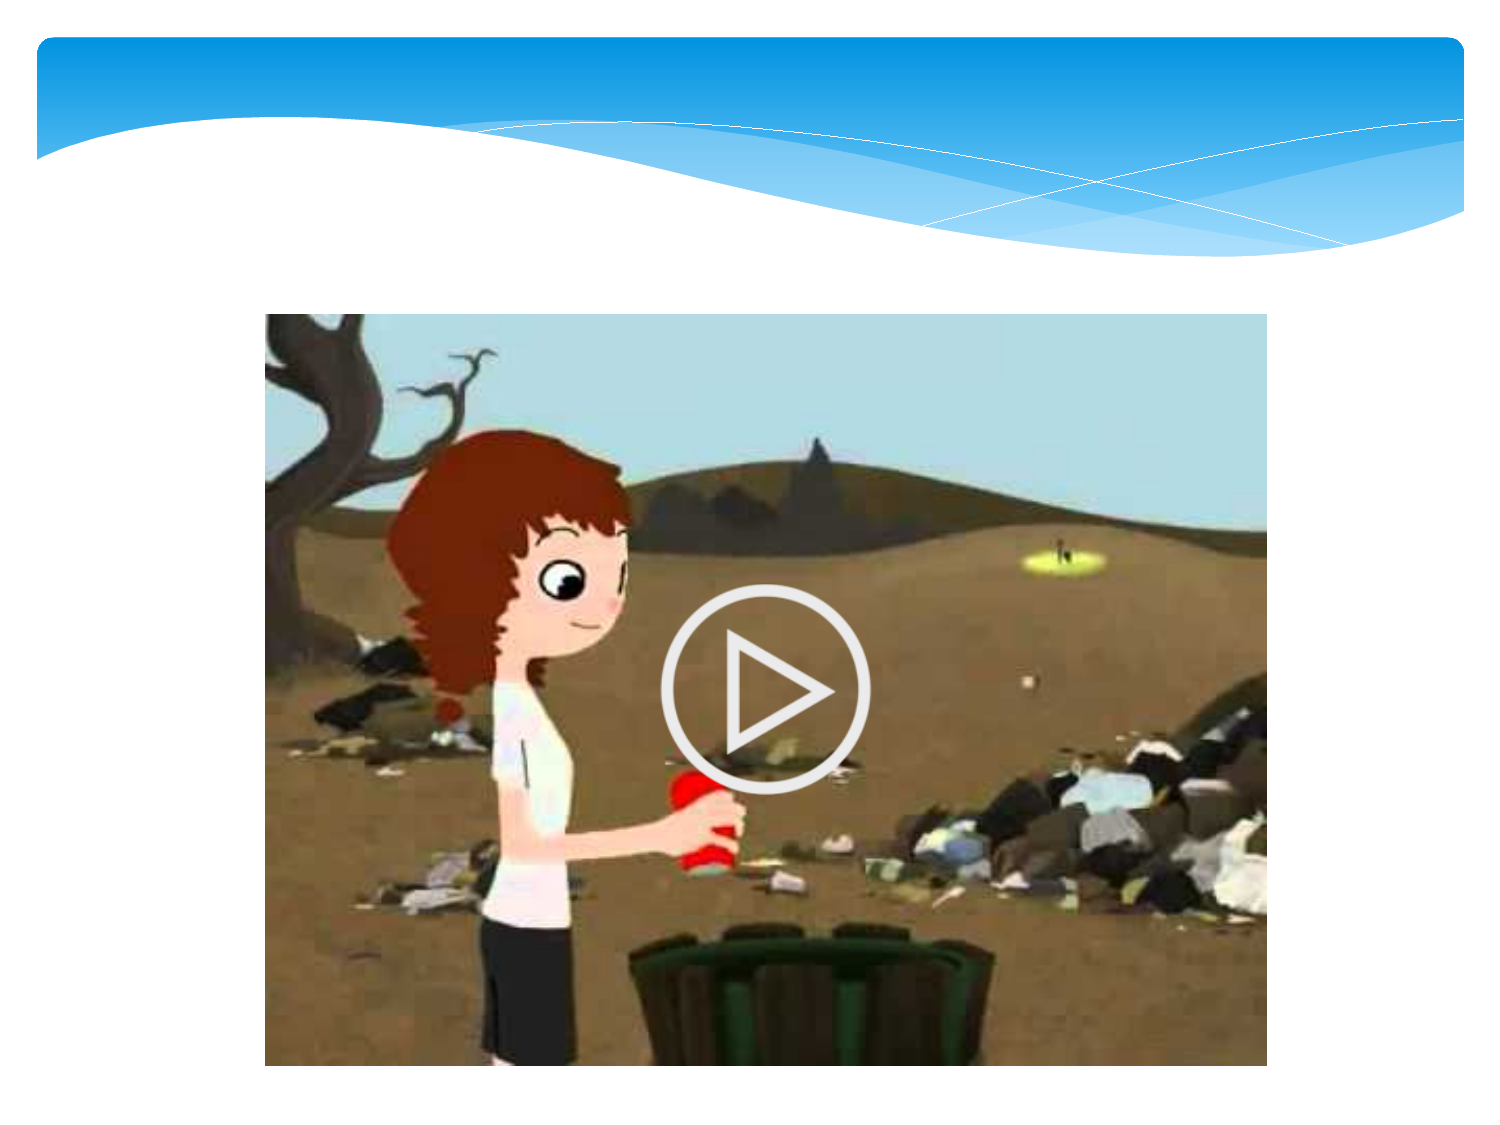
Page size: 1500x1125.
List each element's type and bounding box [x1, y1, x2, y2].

text_box [265, 314, 1267, 1066]
